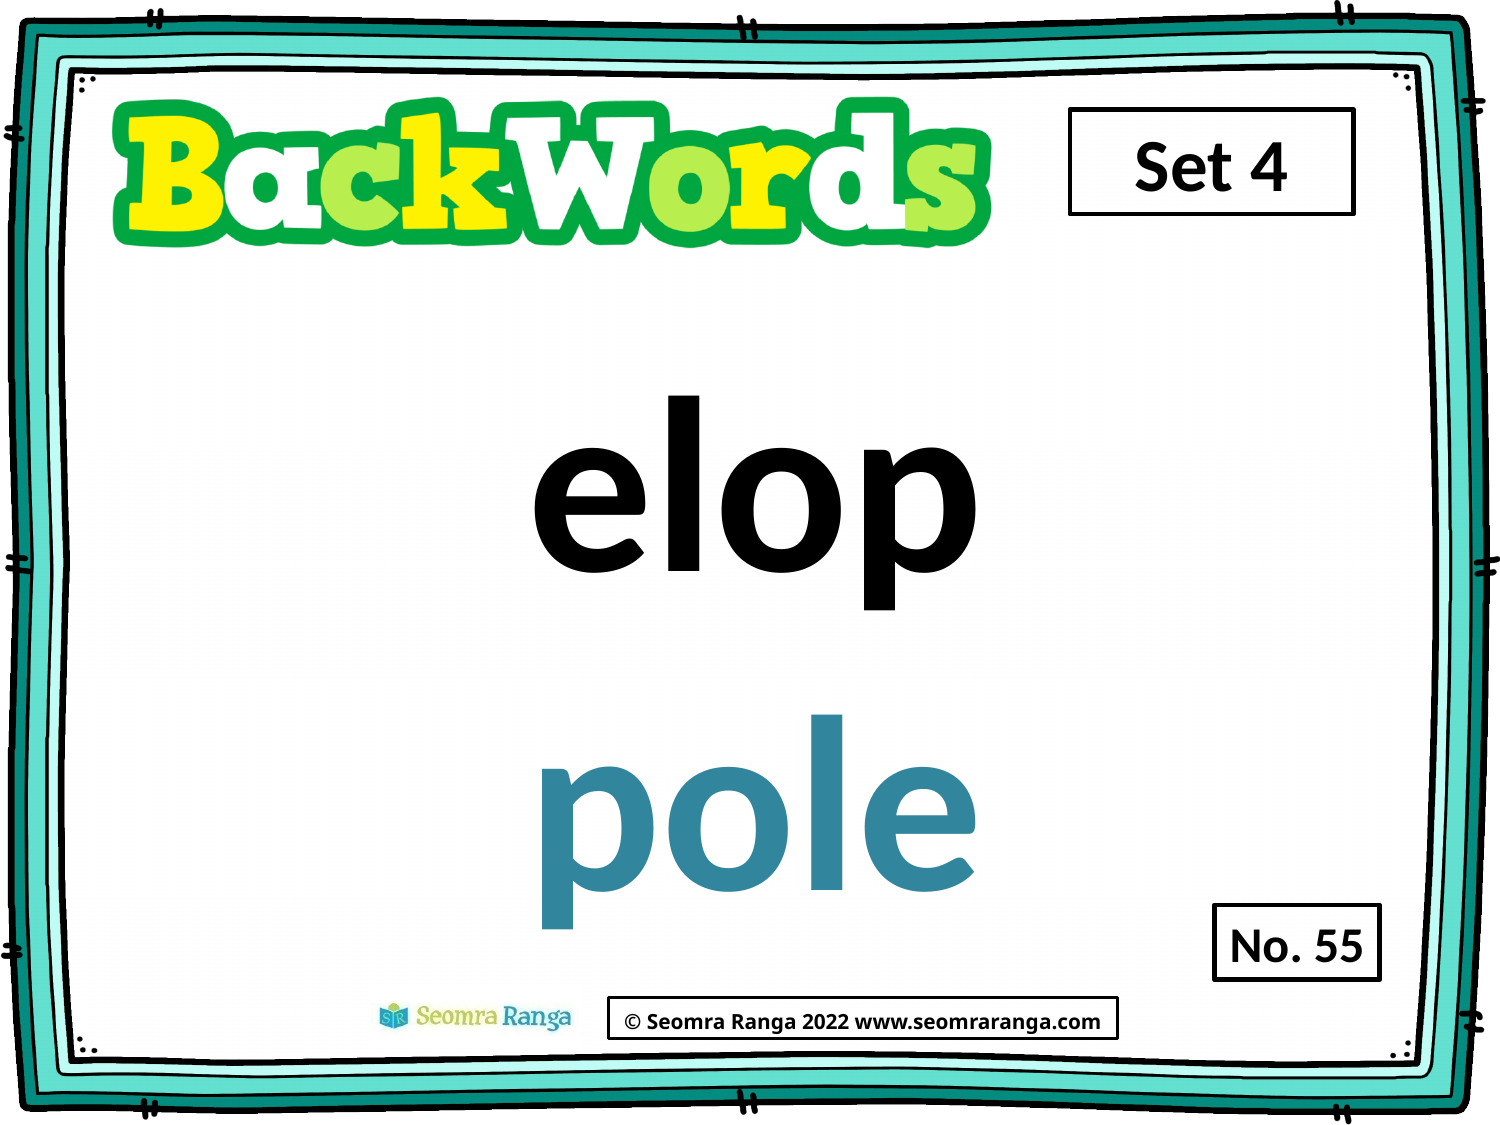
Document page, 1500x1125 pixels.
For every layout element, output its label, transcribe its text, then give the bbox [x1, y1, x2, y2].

text_box pole [501, 632, 1010, 948]
text_box Set 4 [1069, 109, 1354, 215]
text_box No. 55 [1214, 905, 1380, 980]
text_box © Seomra Ranga 2022 www.seomraranga.com [608, 997, 1118, 1039]
text_box elop [501, 314, 1010, 630]
picture [0, 0, 1500, 1125]
